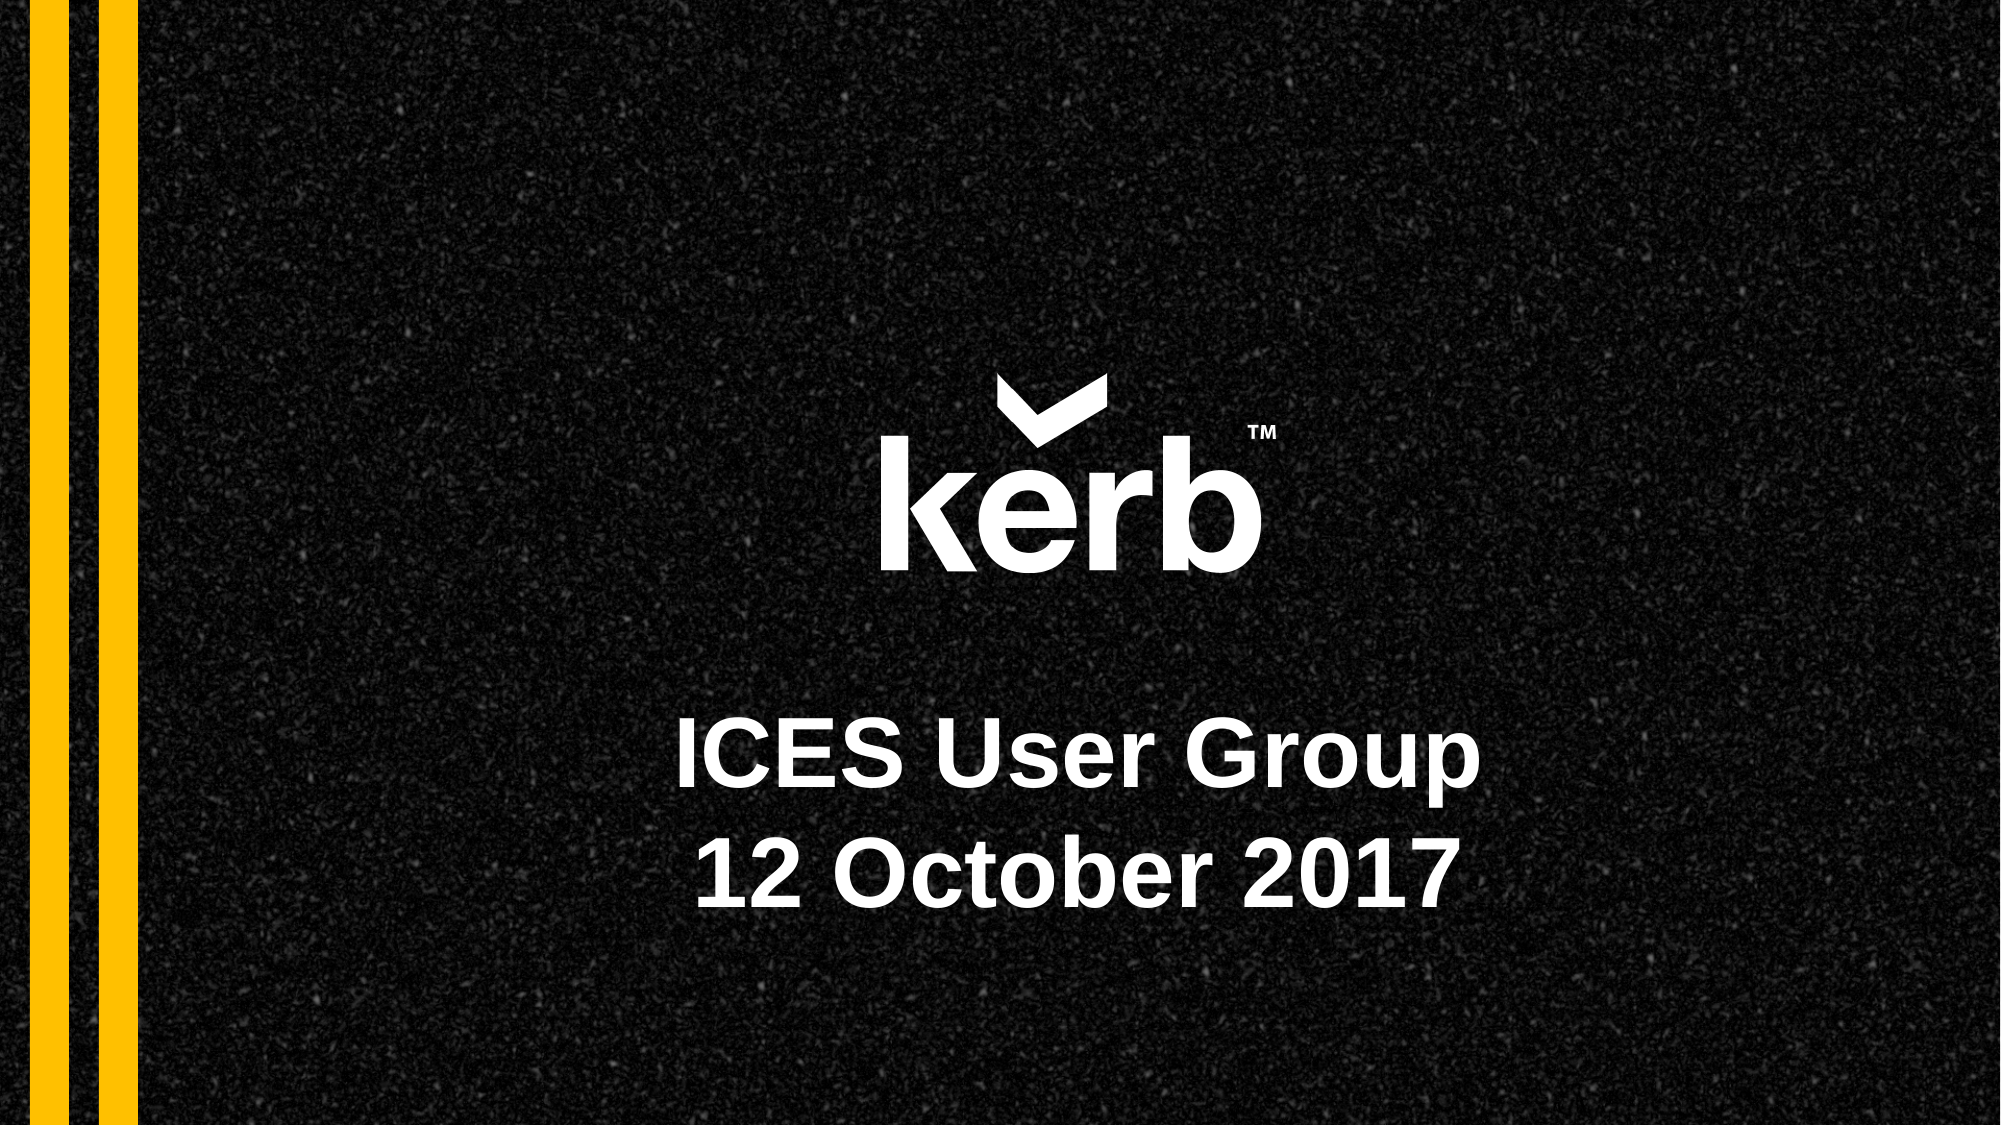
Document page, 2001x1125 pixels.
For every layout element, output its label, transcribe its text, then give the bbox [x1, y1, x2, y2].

picture [138, 0, 2001, 1125]
picture [69, 0, 98, 1125]
text_box ICES User Group 12 October 2017 [541, 680, 1616, 936]
picture [0, 0, 29, 1125]
